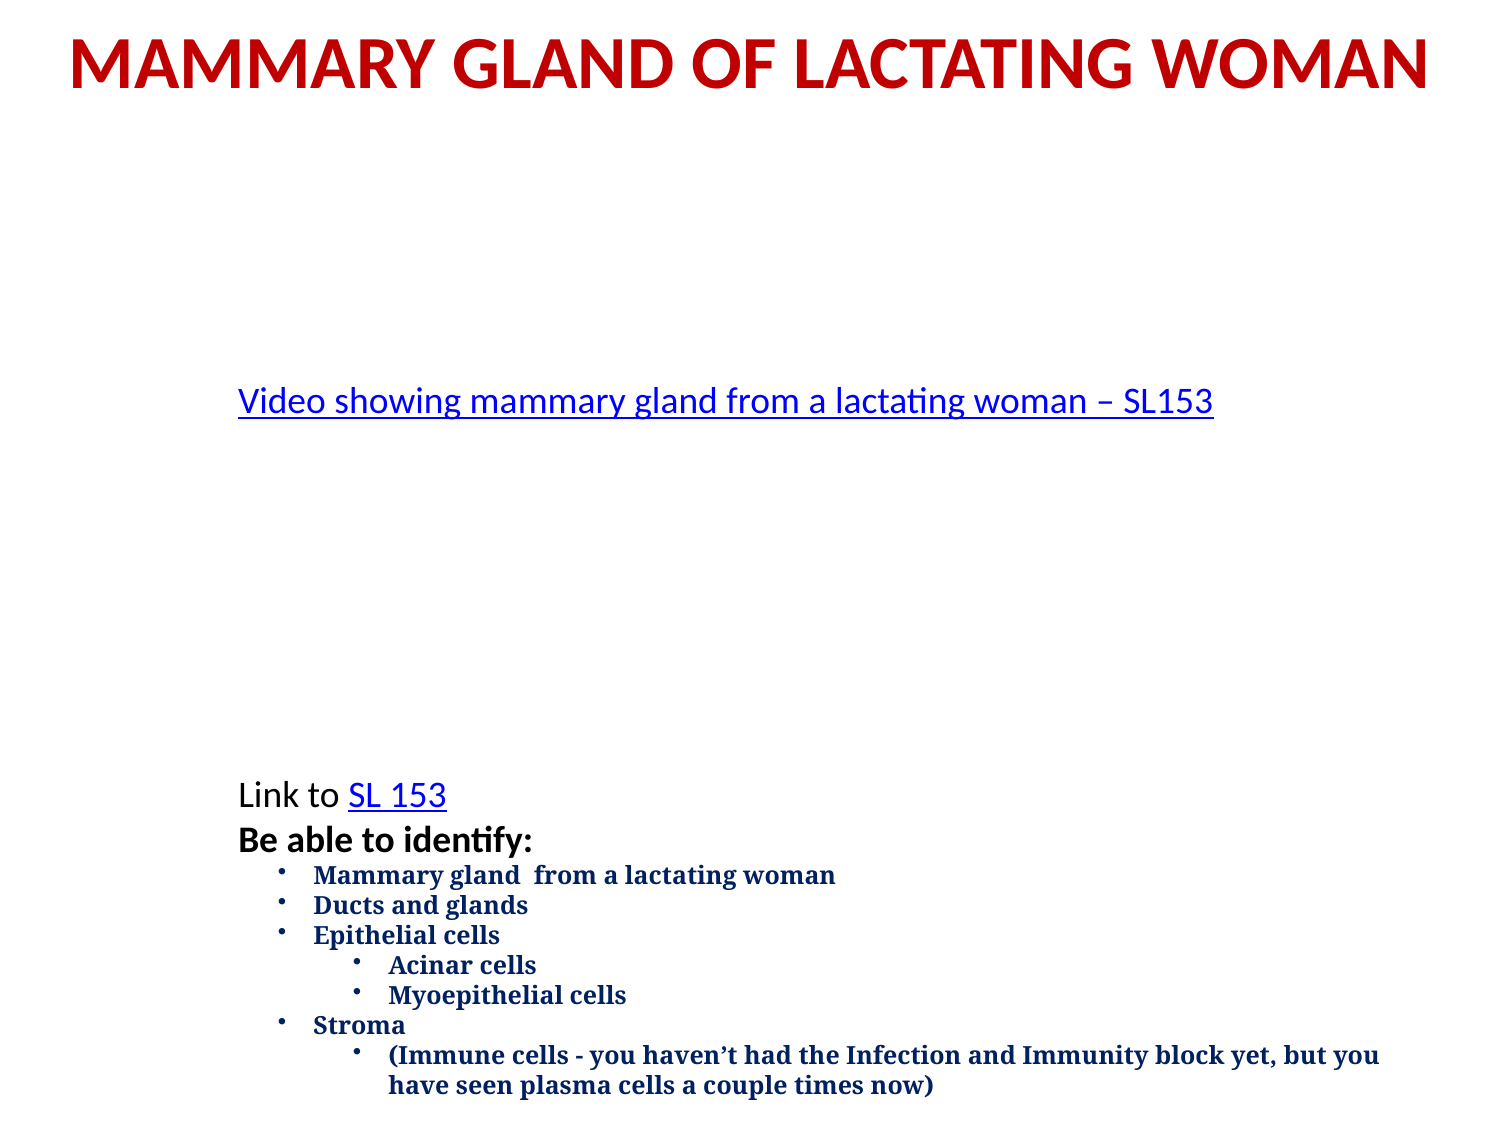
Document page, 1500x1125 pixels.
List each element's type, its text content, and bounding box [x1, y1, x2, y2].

text_box Video showing mammary gland from a lactating woman – SL153 [223, 369, 1263, 429]
text_box mammary gland OF lactating woman [0, 6, 1500, 112]
text_box Link to SL 153 Be able to identify: Mammary gland from a lactating woman Ducts and glands Epithelial cells Acinar cells Myoepithelial cells Stroma (Immune cells - you haven’t had the Infection and Immunity block yet, but you have seen plasma cells a couple times now) [223, 762, 1449, 1107]
